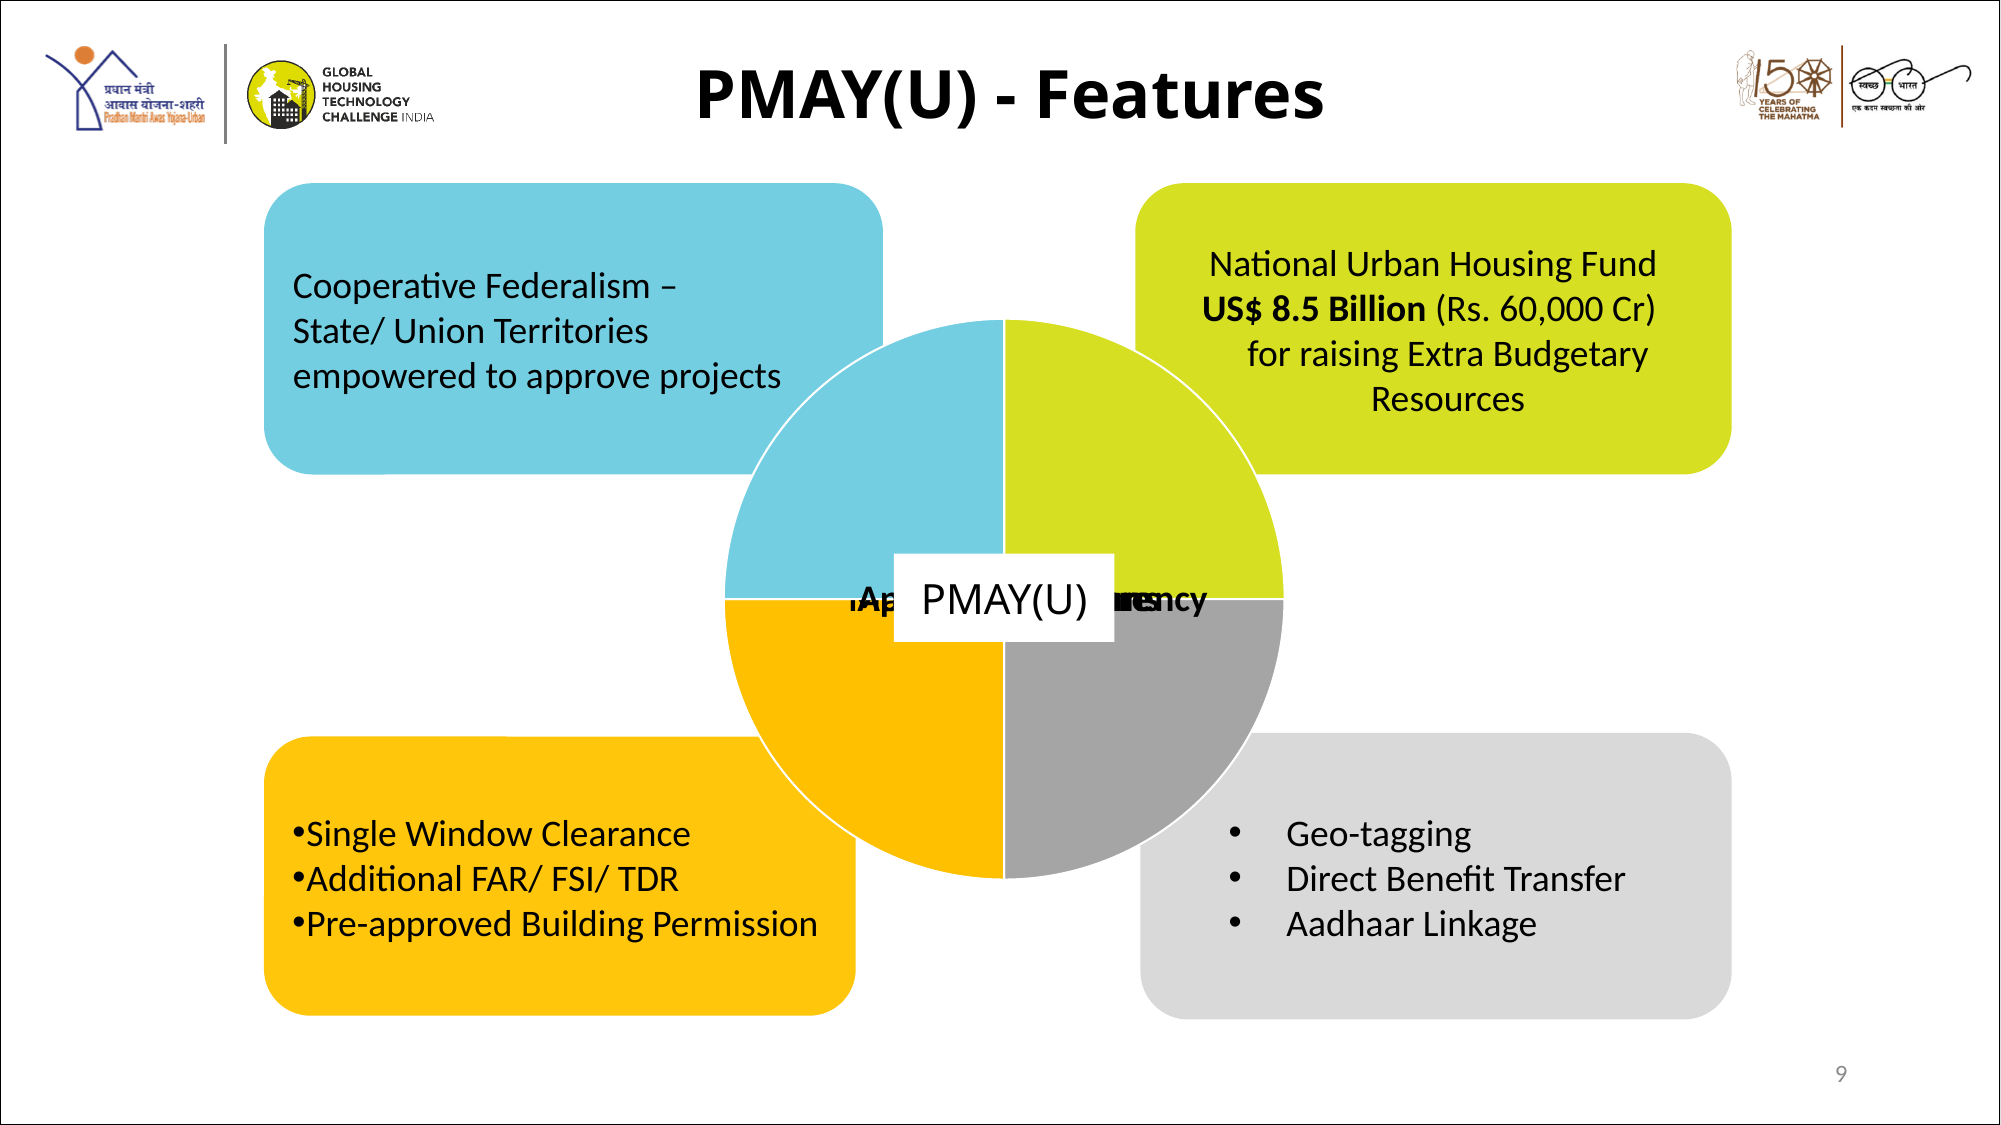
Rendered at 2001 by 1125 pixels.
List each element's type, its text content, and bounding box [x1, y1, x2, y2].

text_box Geo-tagging Direct Benefit Transfer Aadhaar Linkage [1139, 731, 1733, 1021]
picture [243, 57, 436, 132]
text_box Cooperative Federalism – State/ Union Territories empowered to approve projects [263, 182, 884, 476]
picture [39, 36, 217, 137]
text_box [515, 253, 1517, 922]
slide_number 9 [1412, 1042, 1863, 1103]
picture [1731, 35, 1977, 145]
text_box Single Window Clearance Additional FAR/ FSI/ TDR Pre-approved Building Permission [262, 735, 857, 1017]
text_box PMAY(U) - Features [3, 44, 2000, 146]
text_box National Urban Housing Fund US$ 8.5 Billion (Rs. 60,000 Cr) for raising Extra Budgetary Resources [1134, 182, 1733, 476]
